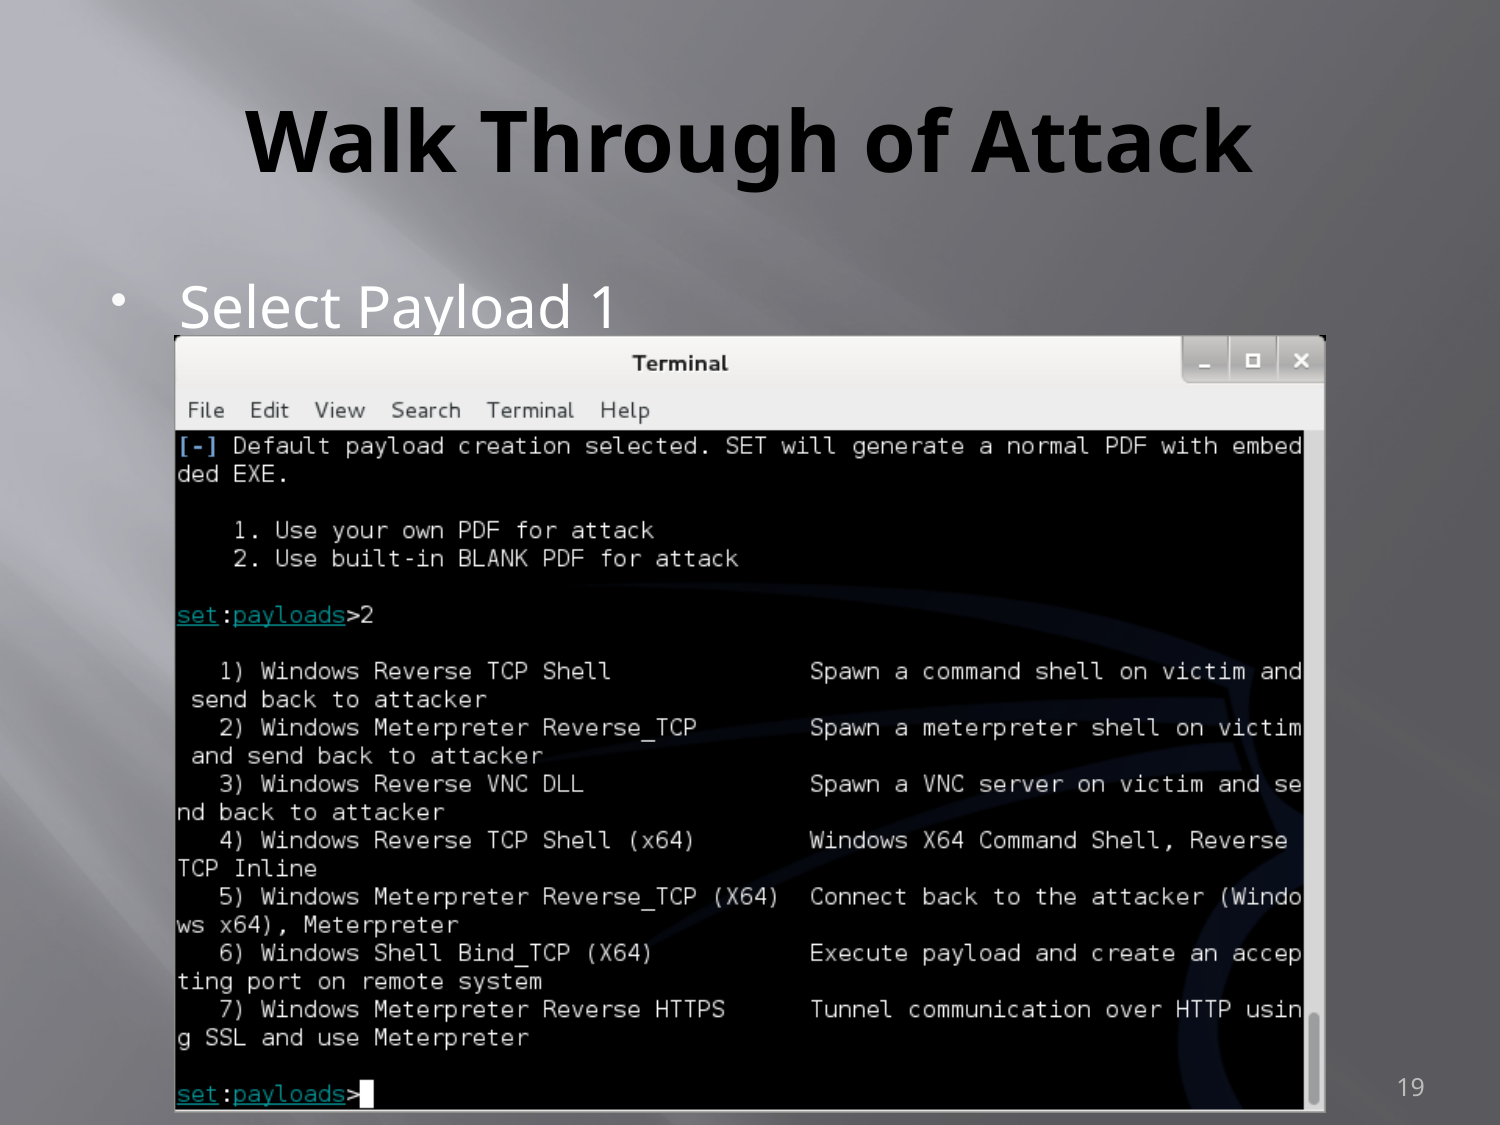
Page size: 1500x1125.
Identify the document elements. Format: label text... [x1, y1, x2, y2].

slide_number 19 [1369, 1052, 1425, 1113]
list Select Payload 1 [75, 262, 1425, 1035]
title Walk Through of Attack [75, 45, 1425, 233]
picture [174, 335, 1326, 1113]
